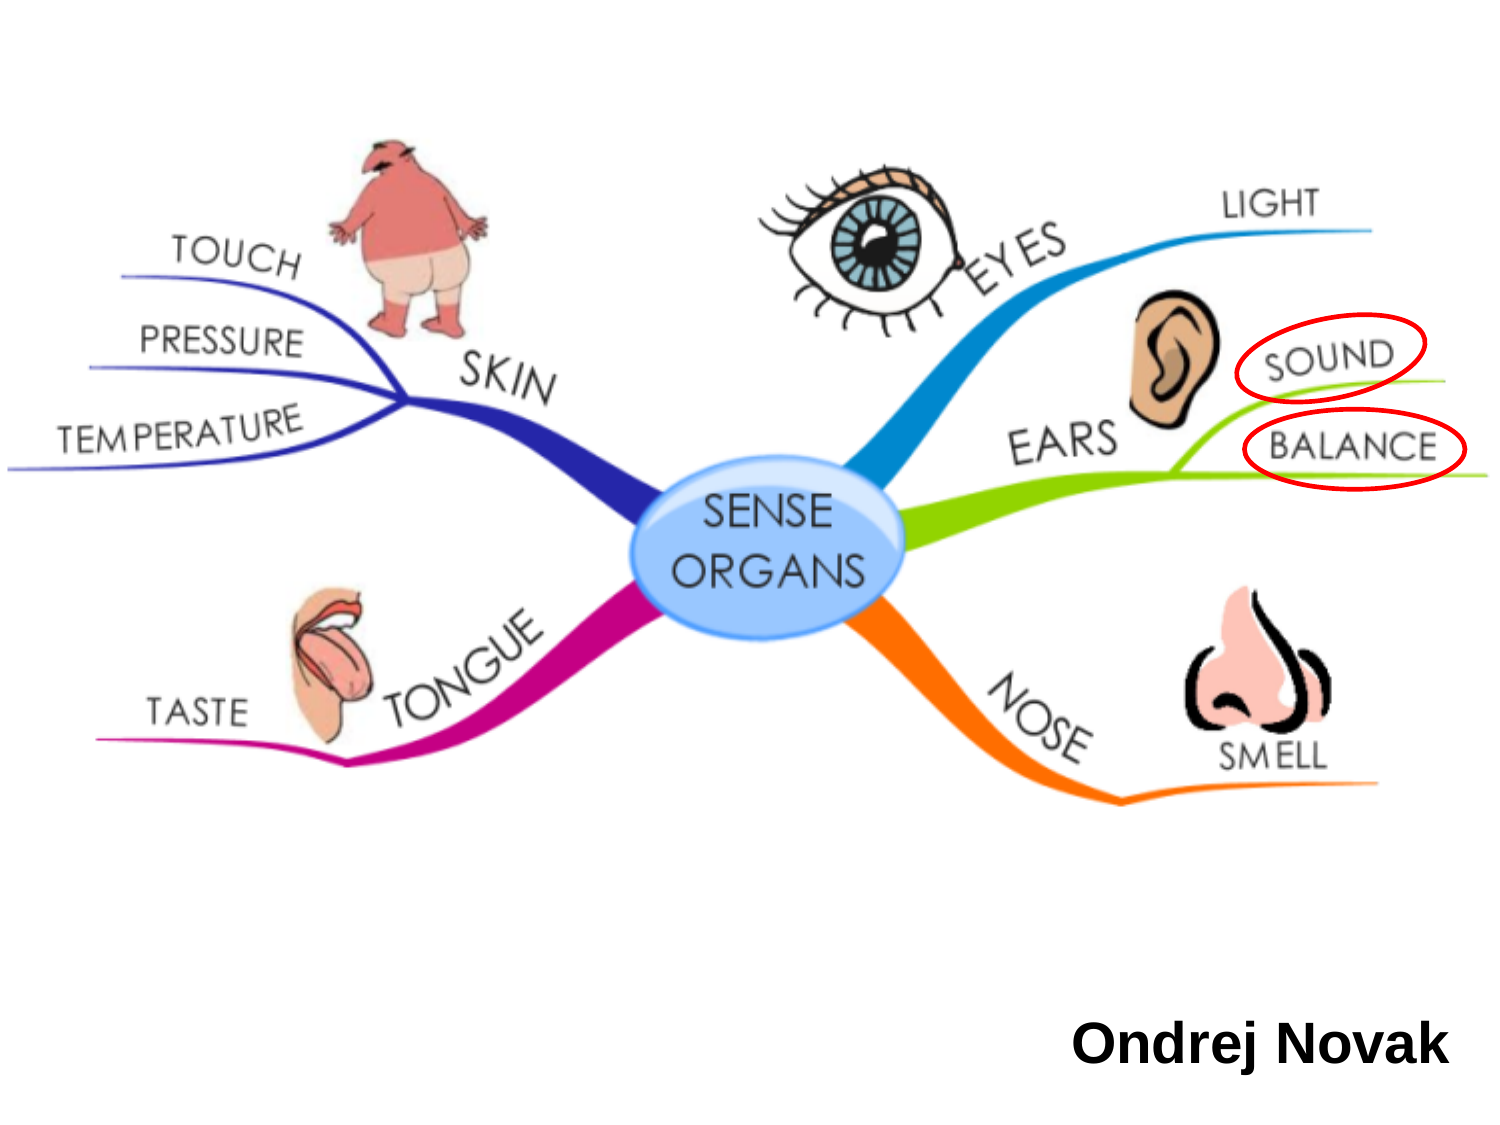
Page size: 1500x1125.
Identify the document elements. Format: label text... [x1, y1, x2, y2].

picture [0, 136, 1500, 842]
text_box Ondrej Novak [172, 927, 1465, 1083]
